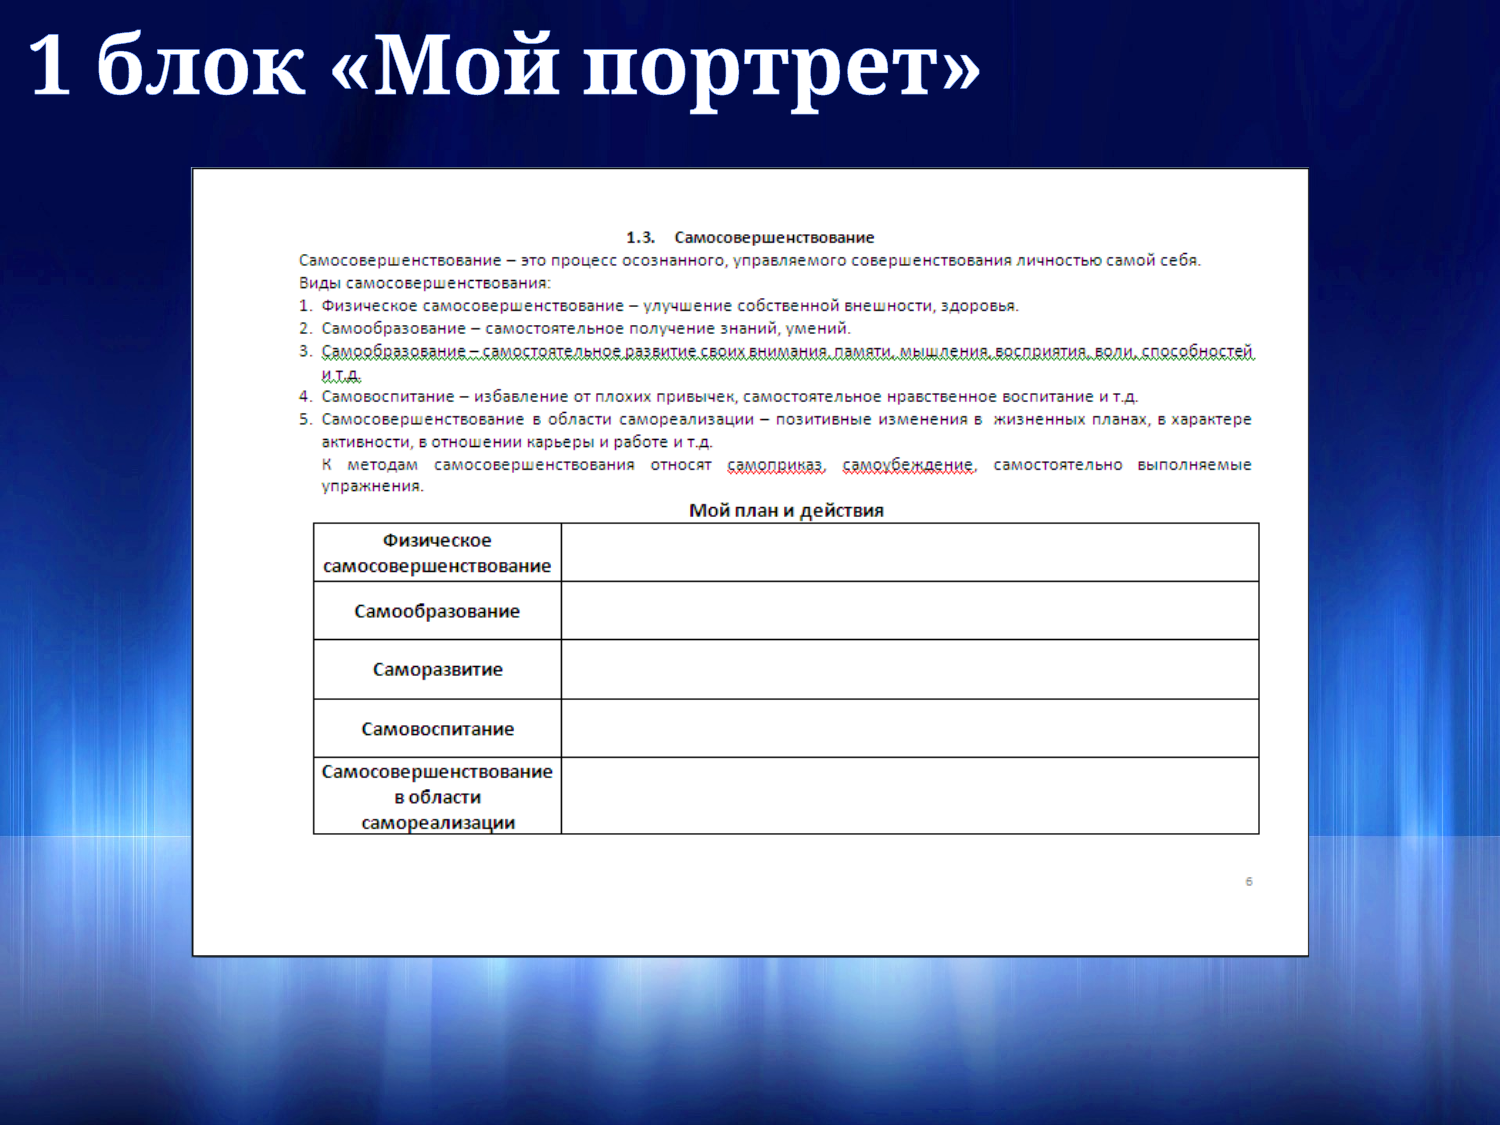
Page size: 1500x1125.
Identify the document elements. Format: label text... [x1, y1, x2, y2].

text_box 1 блок «Мой портрет» [11, 3, 1223, 119]
picture [0, 0, 1500, 1125]
